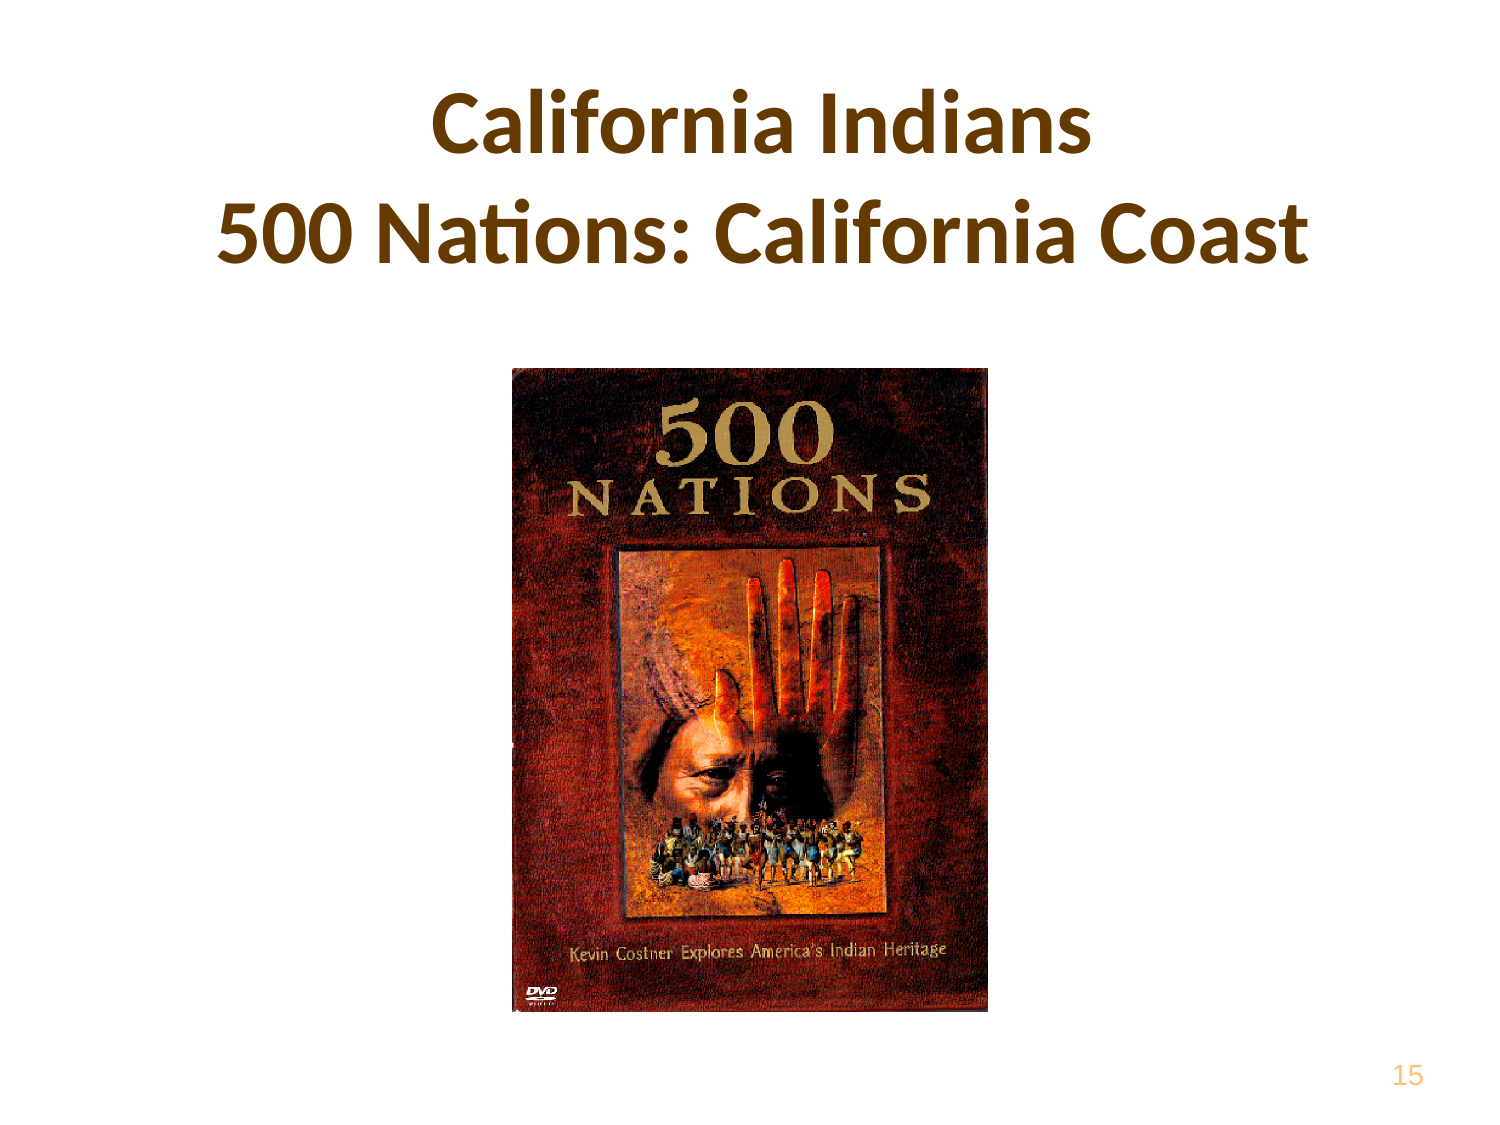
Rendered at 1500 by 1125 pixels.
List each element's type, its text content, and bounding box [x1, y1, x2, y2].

text_box 15 [1335, 1049, 1440, 1100]
picture [512, 368, 988, 1012]
text_box California Indians 500 Nations: California Coast [87, 54, 1440, 342]
